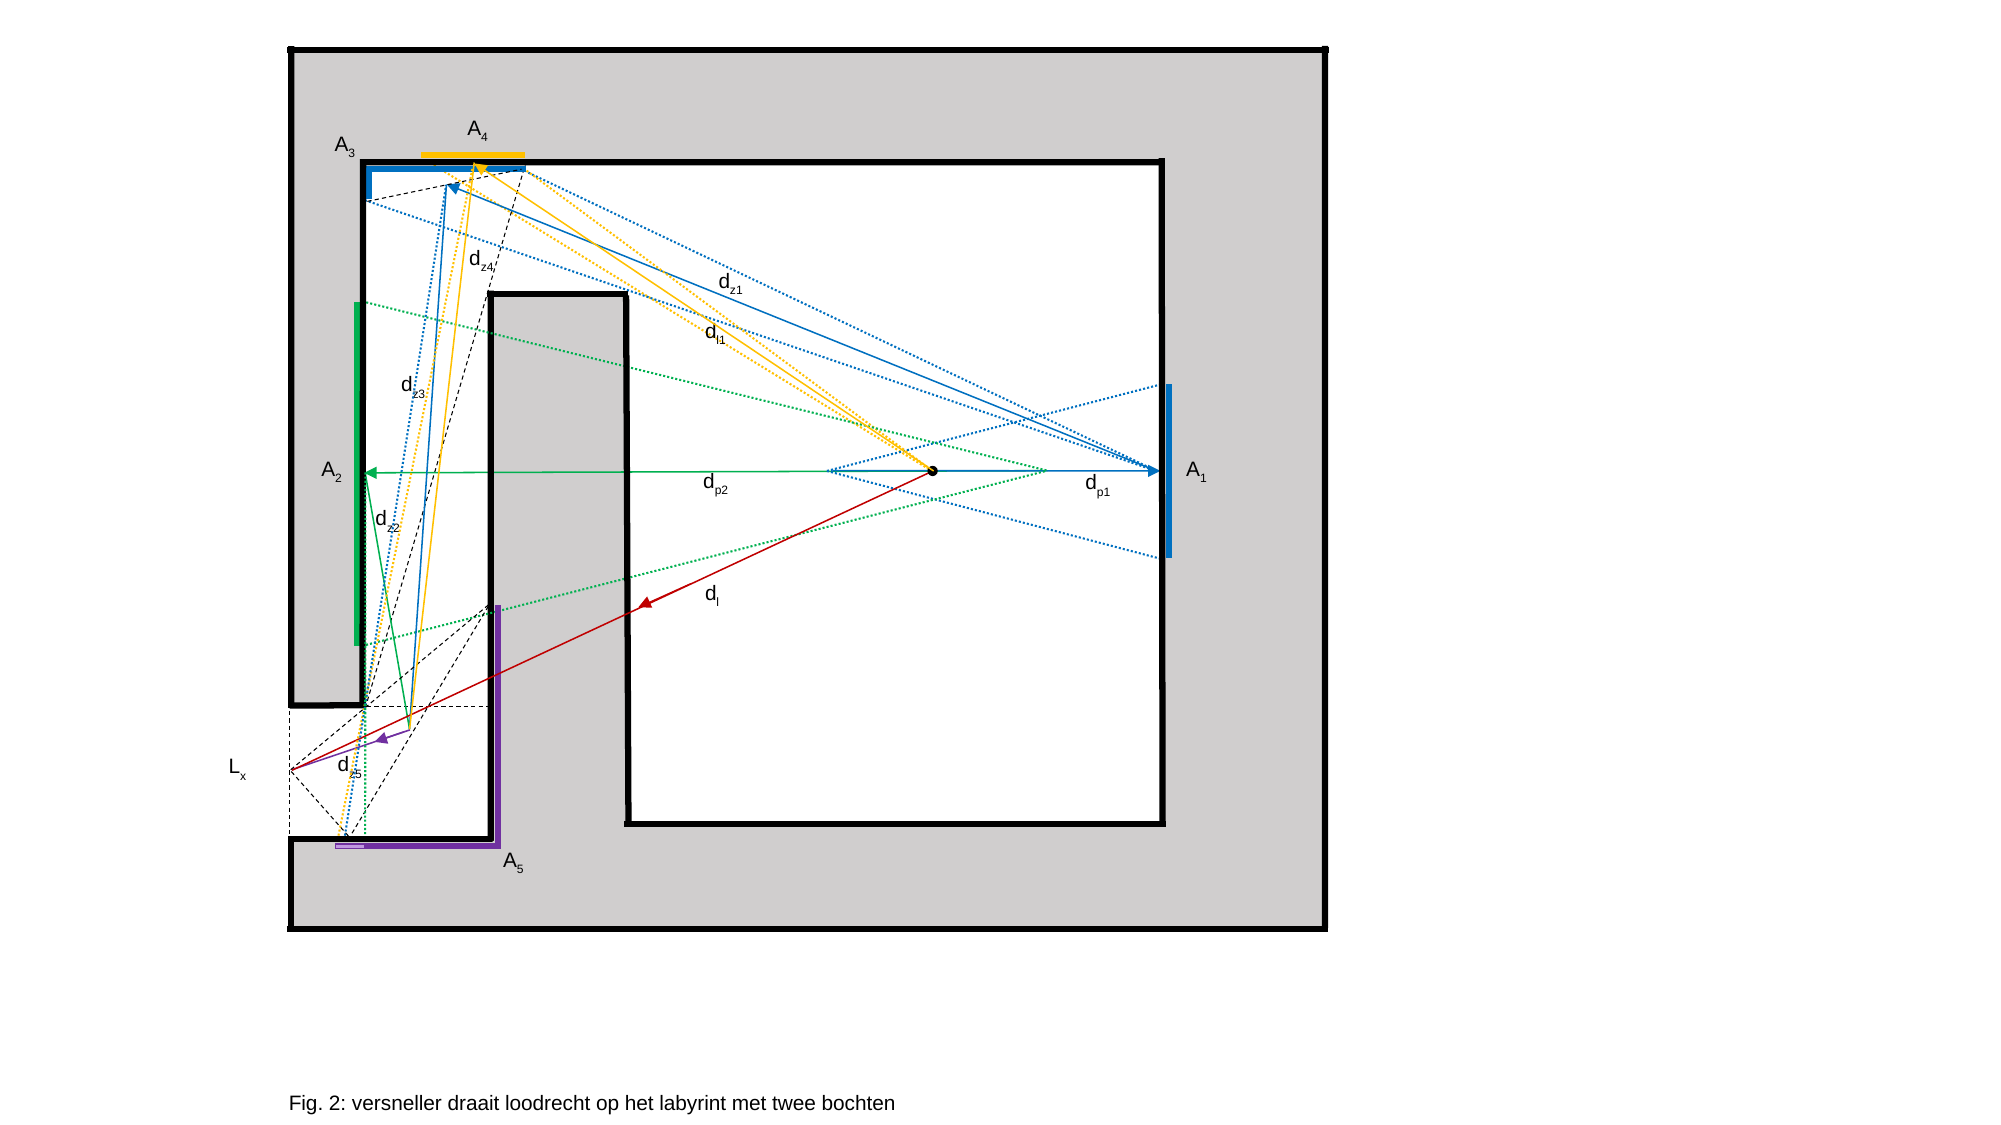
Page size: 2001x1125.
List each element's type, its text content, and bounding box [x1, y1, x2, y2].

text_box Fig. 2: versneller draait loodrecht op het labyrint met twee bochten [288, 1081, 956, 1122]
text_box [638, 583, 691, 608]
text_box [224, 45, 1329, 930]
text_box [374, 731, 405, 742]
